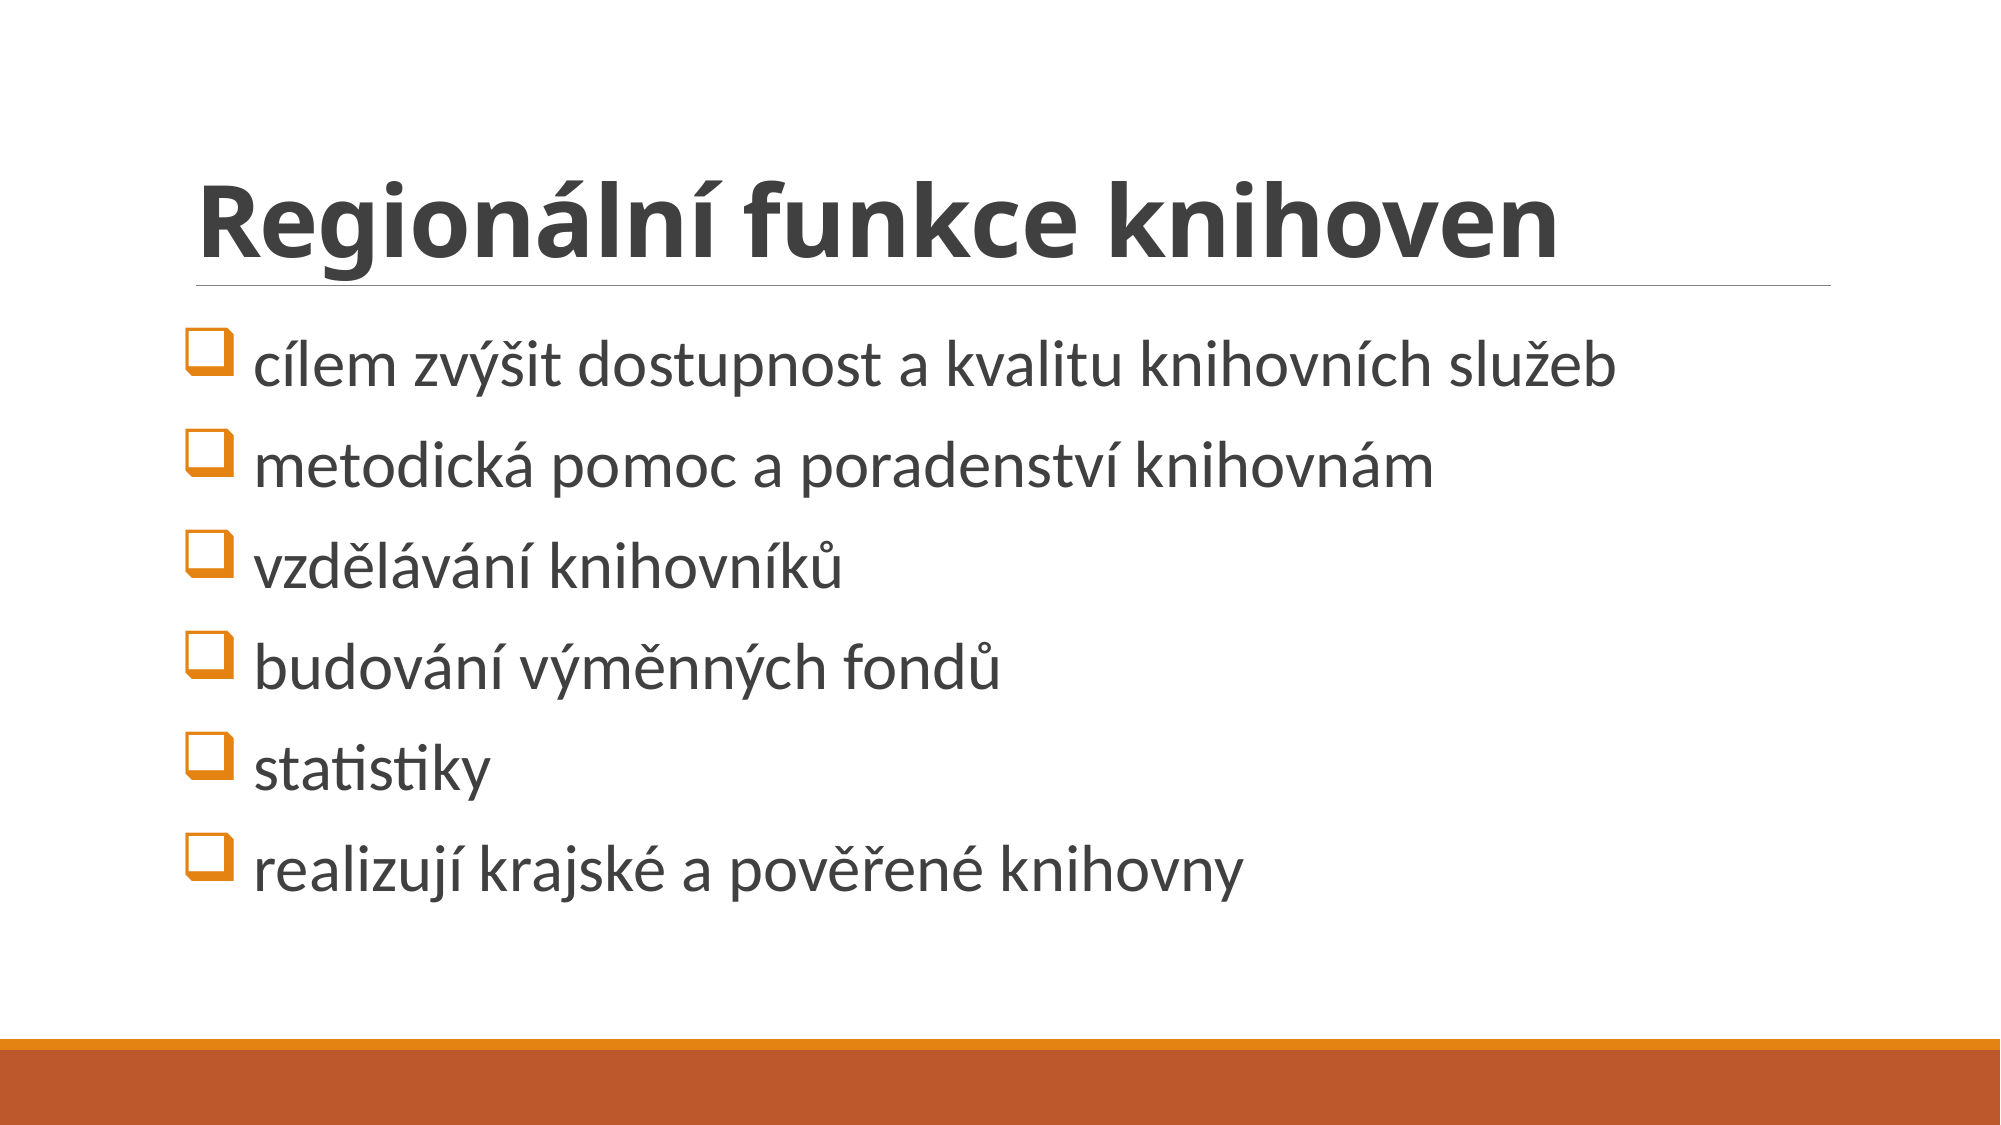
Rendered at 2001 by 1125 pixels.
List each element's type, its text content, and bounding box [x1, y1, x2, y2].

list cílem zvýšit dostupnost a kvalitu knihovních služeb metodická pomoc a poradenství knihovnám vzdělávání knihovníků budování výměnných fondů statistiky realizují krajské a pověřené knihovny [180, 321, 1830, 963]
title Regionální funkce knihoven [180, 47, 1830, 285]
